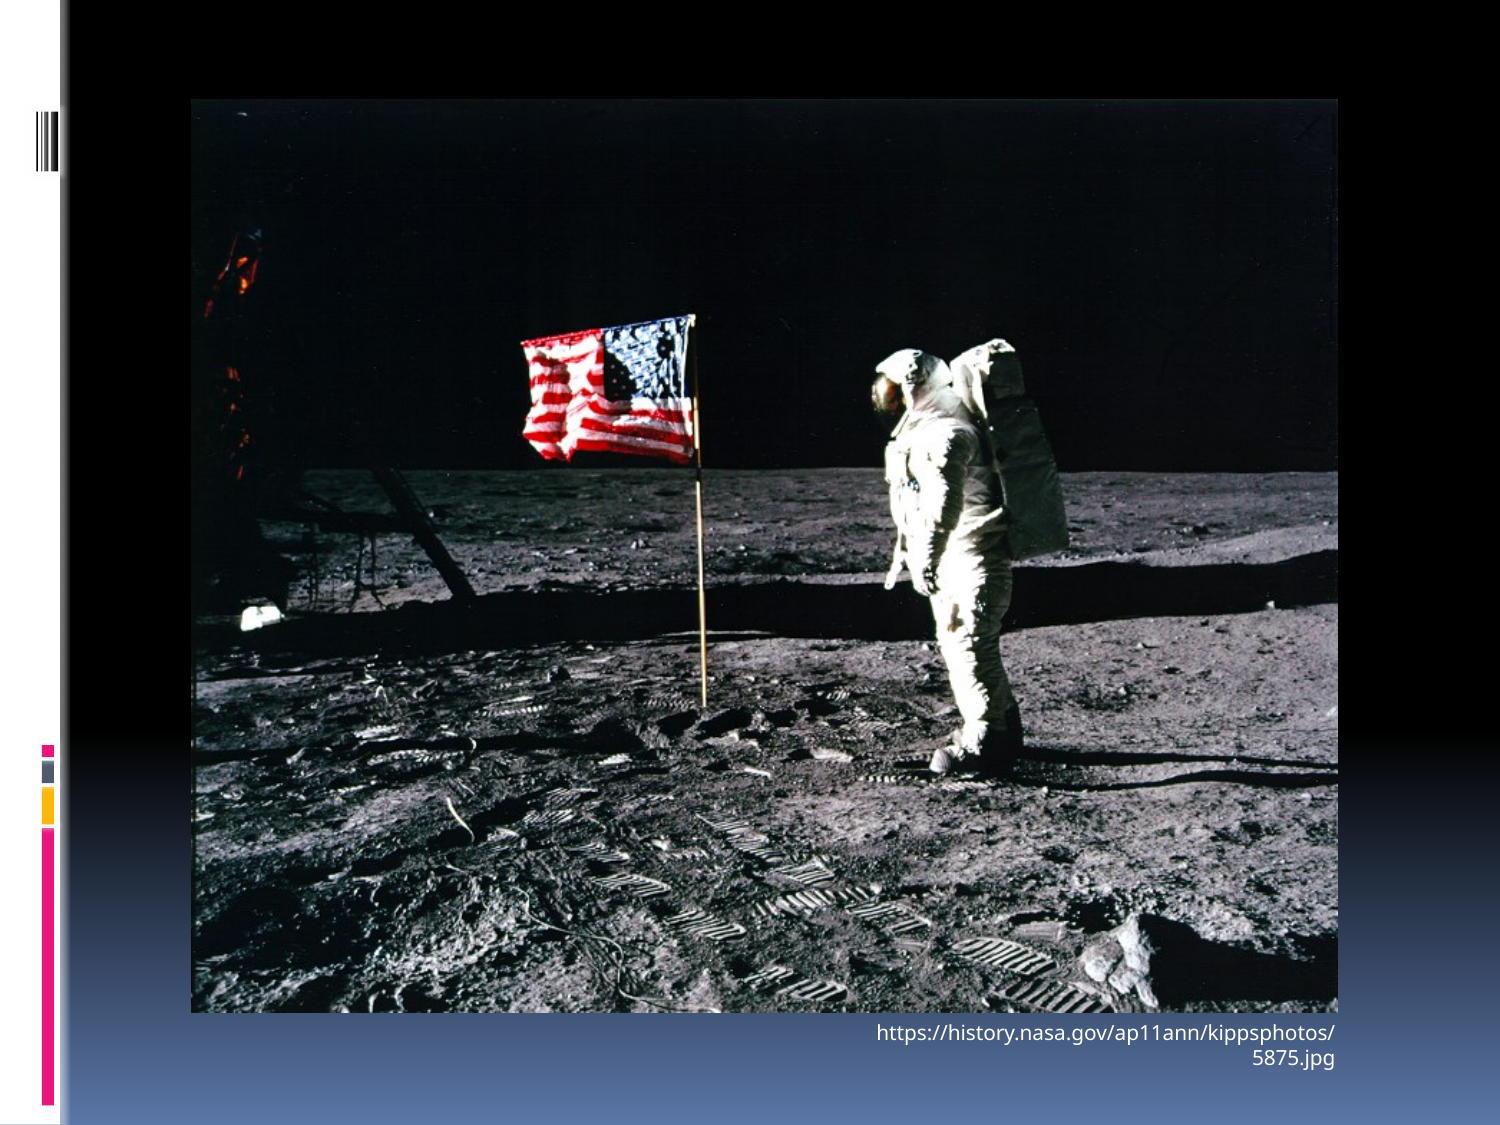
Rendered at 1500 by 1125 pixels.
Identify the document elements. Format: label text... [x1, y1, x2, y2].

picture [190, 99, 1338, 1013]
text_box https://history.nasa.gov/ap11ann/kippsphotos/5875.jpg [787, 1012, 1350, 1078]
